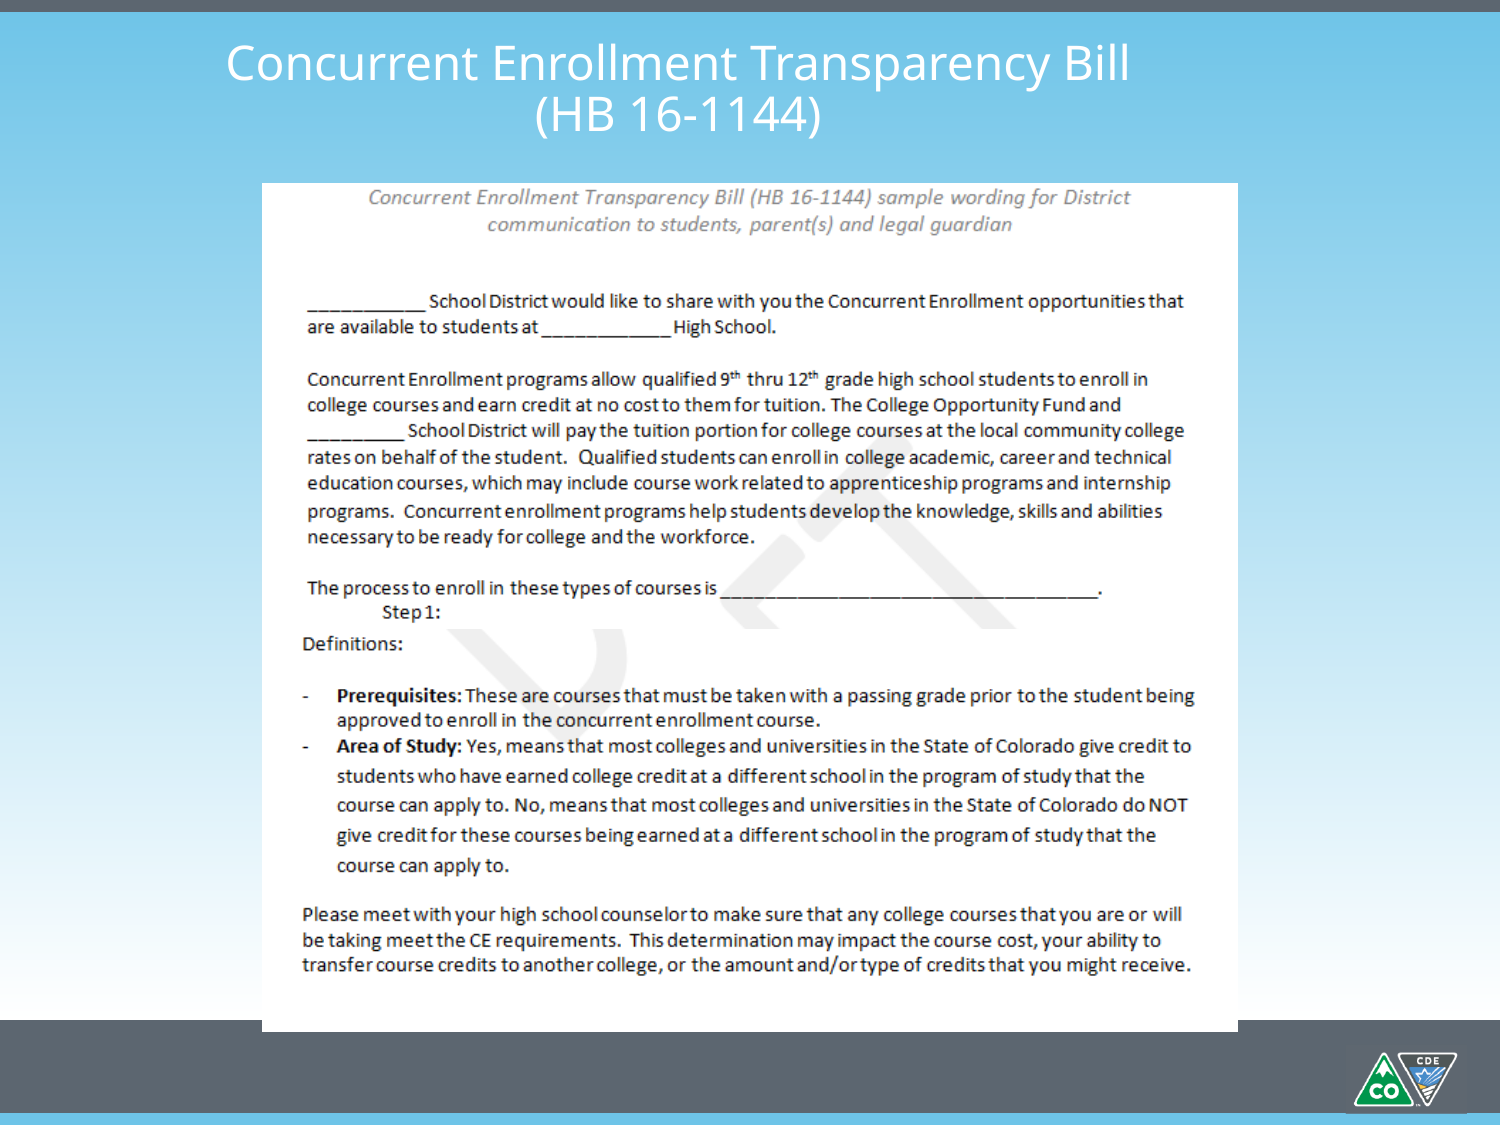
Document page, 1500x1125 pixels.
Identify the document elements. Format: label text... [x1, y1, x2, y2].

picture [262, 183, 1238, 1033]
title Concurrent Enrollment Transparency Bill (HB 16-1144) [31, 31, 1326, 150]
picture [1345, 1044, 1467, 1114]
